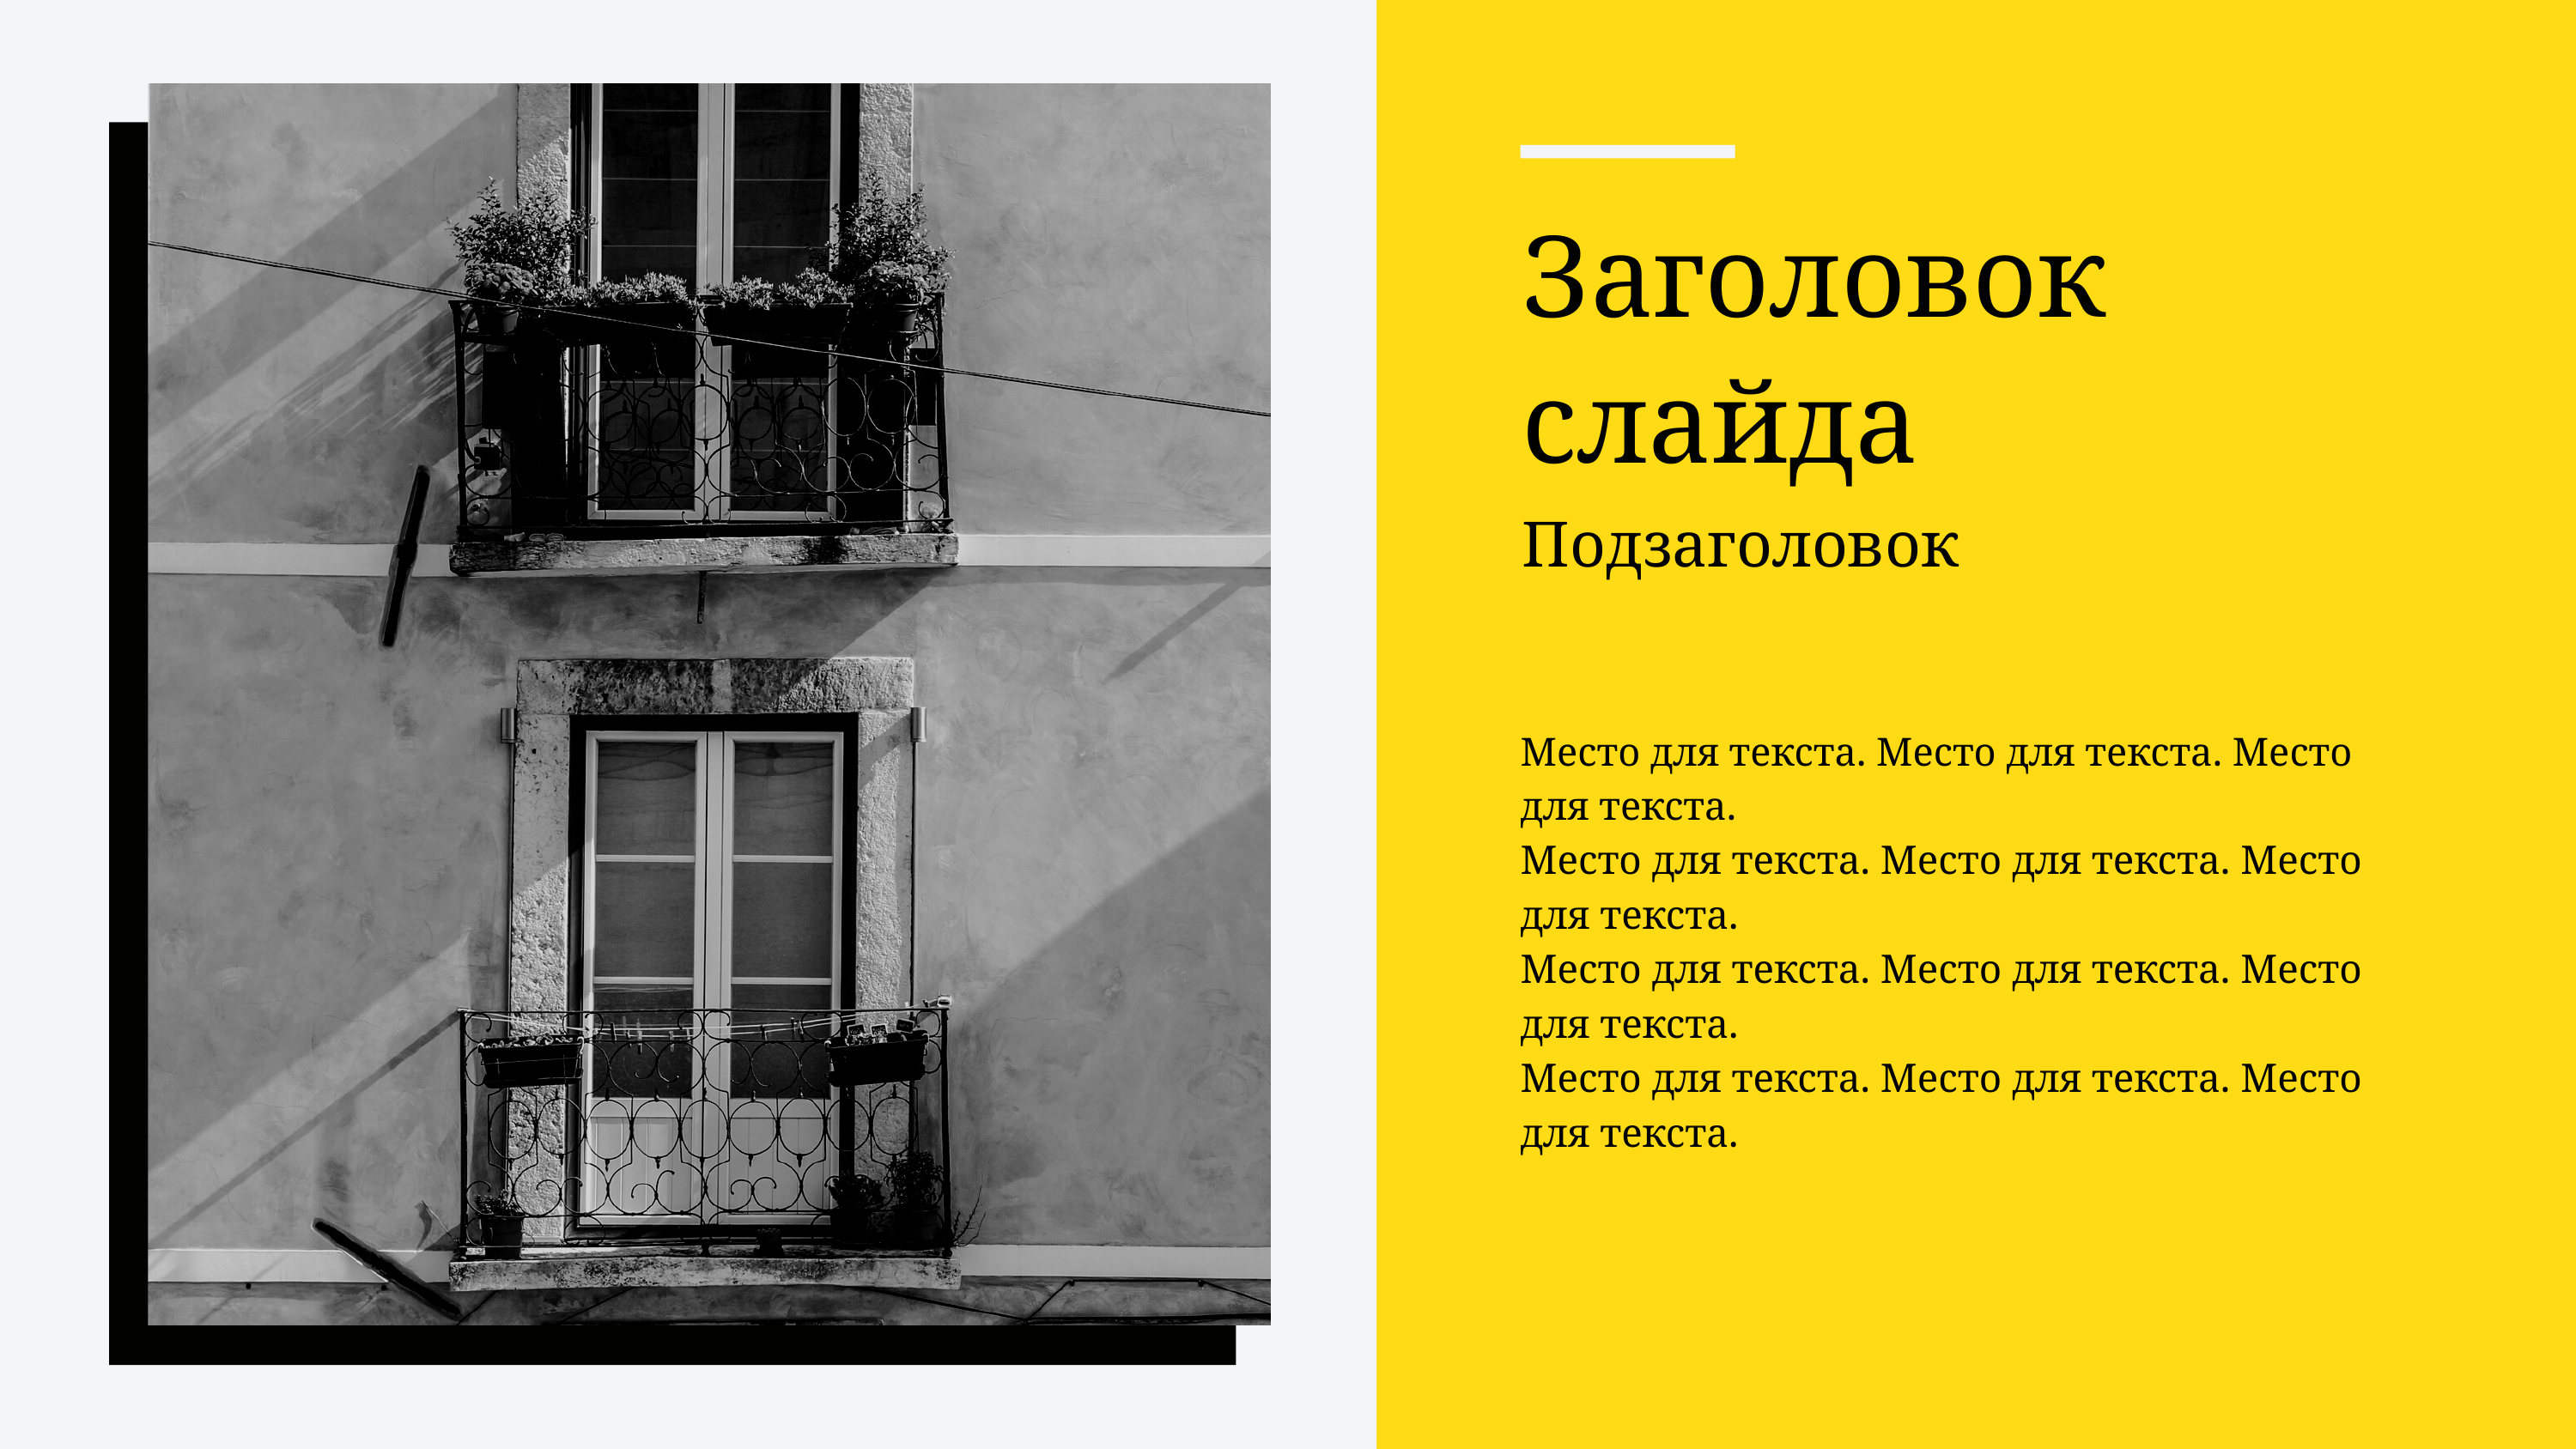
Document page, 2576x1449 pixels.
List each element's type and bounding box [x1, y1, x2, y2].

text_box [109, 122, 1236, 1366]
text_box [0, 0, 1377, 1449]
text_box [1520, 144, 2481, 1153]
picture [148, 82, 1272, 1326]
